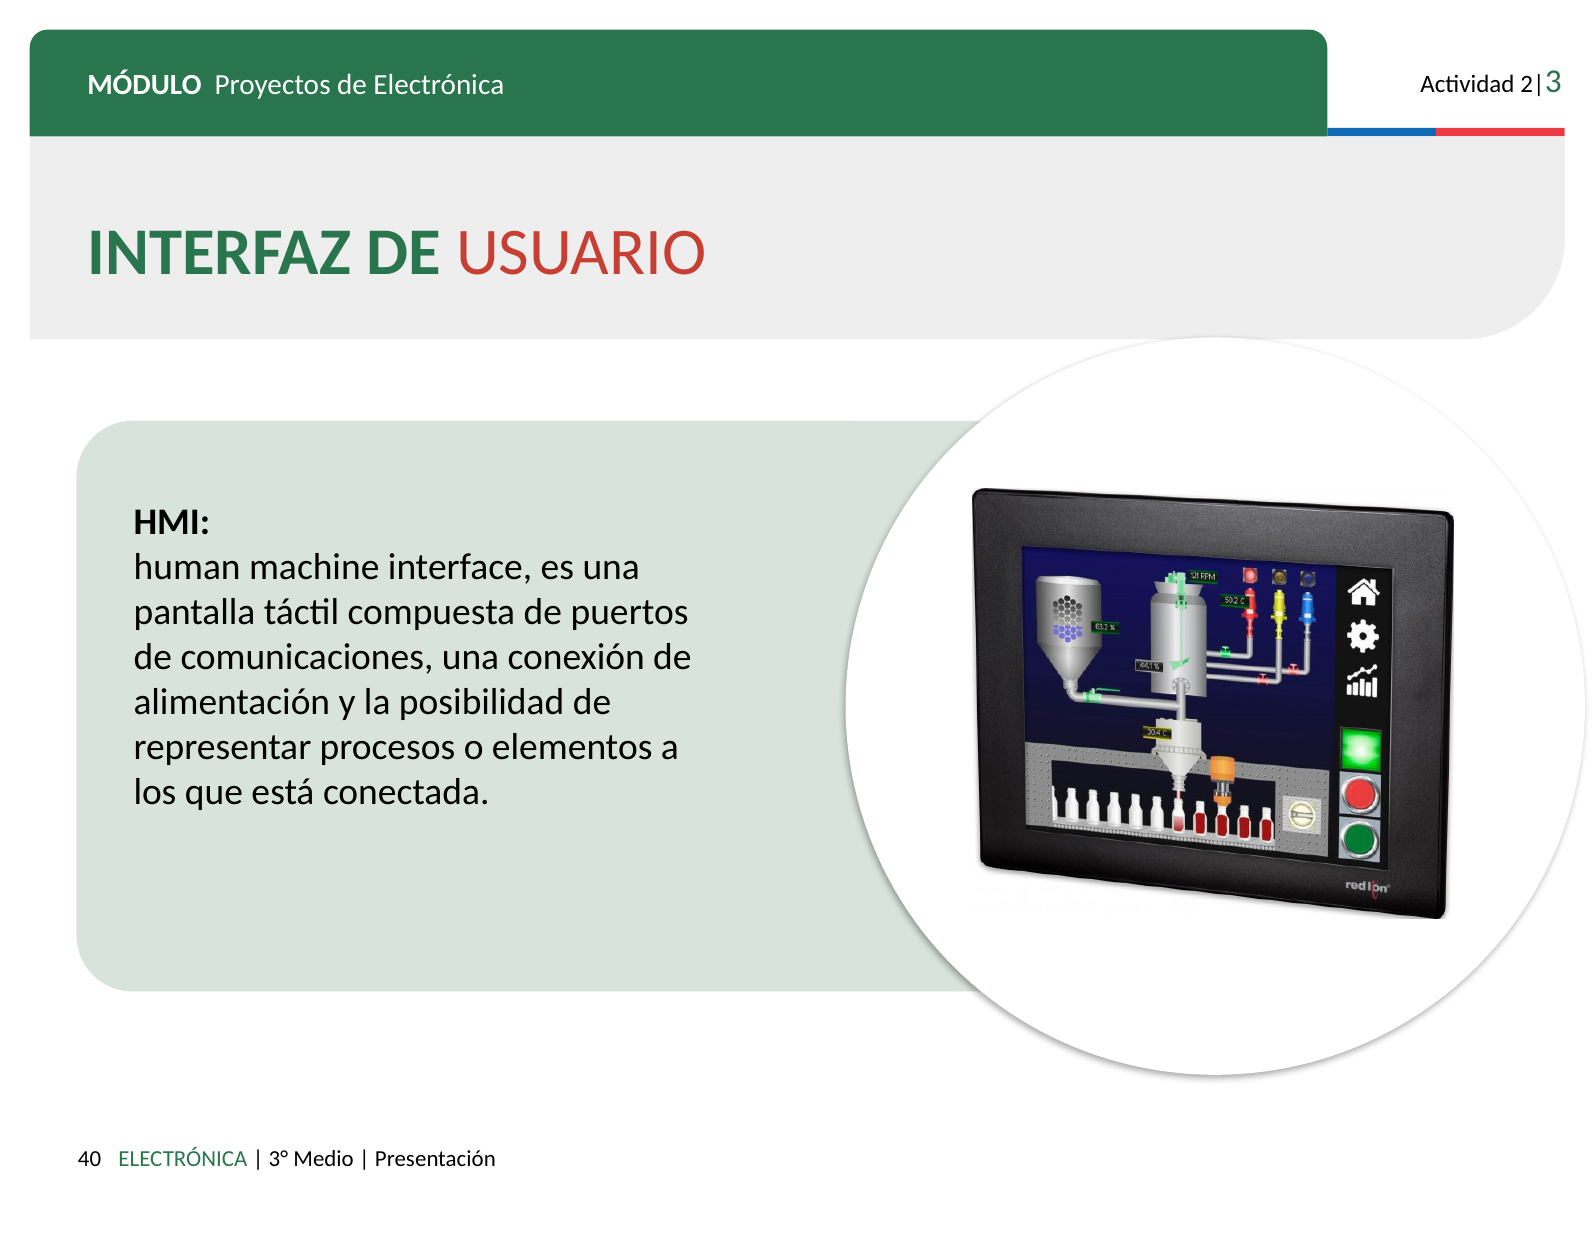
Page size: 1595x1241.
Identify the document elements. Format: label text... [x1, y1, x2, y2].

text_box [845, 337, 1585, 1075]
text_box HMI: human machine interface, es una pantalla táctil compuesta de puertos de comunicaciones, una conexión de alimentación y la posibilidad de representar procesos o elementos a los que está conectada. [118, 489, 742, 1177]
picture [972, 462, 1454, 944]
text_box [76, 420, 976, 992]
text_box INTERFAZ DE USUARIO [72, 180, 1484, 327]
